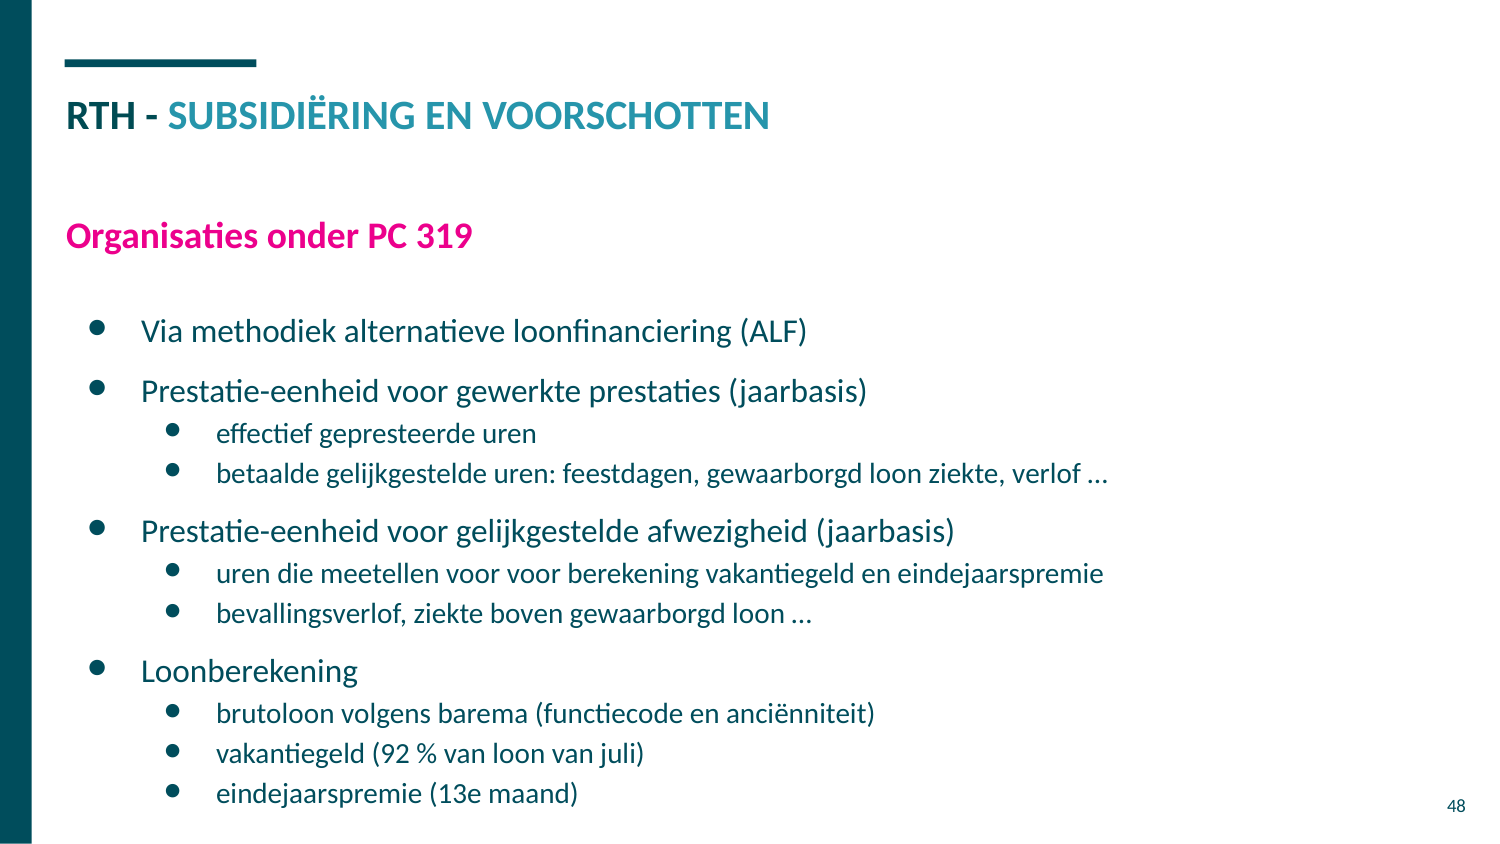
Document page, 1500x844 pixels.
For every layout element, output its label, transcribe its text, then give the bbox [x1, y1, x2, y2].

title RTH - SUBSIDIËRING EN VOORSCHOTTEN [51, 72, 1449, 167]
list Organisaties onder PC 319 Via methodiek alternatieve loonfinanciering (ALF) Prestatie-eenheid voor gewerkte prestaties (jaarbasis) effectief gepresteerde uren betaalde gelijkgestelde uren: feestdagen, gewaarborgd loon ziekte, verlof … Prestatie-eenheid voor gelijkgestelde afwezigheid (jaarbasis) uren die meetellen voor voor berekening vakantiegeld en eindejaarspremie bevallingsverlof, ziekte boven gewaarborgd loon … Loonberekening brutoloon volgens barema (functiecode en anciënniteit) vakantiegeld (92 % van loon van juli) eindejaarspremie (13e maand) [51, 189, 1449, 750]
slide_number ‹#› [1391, 779, 1482, 844]
